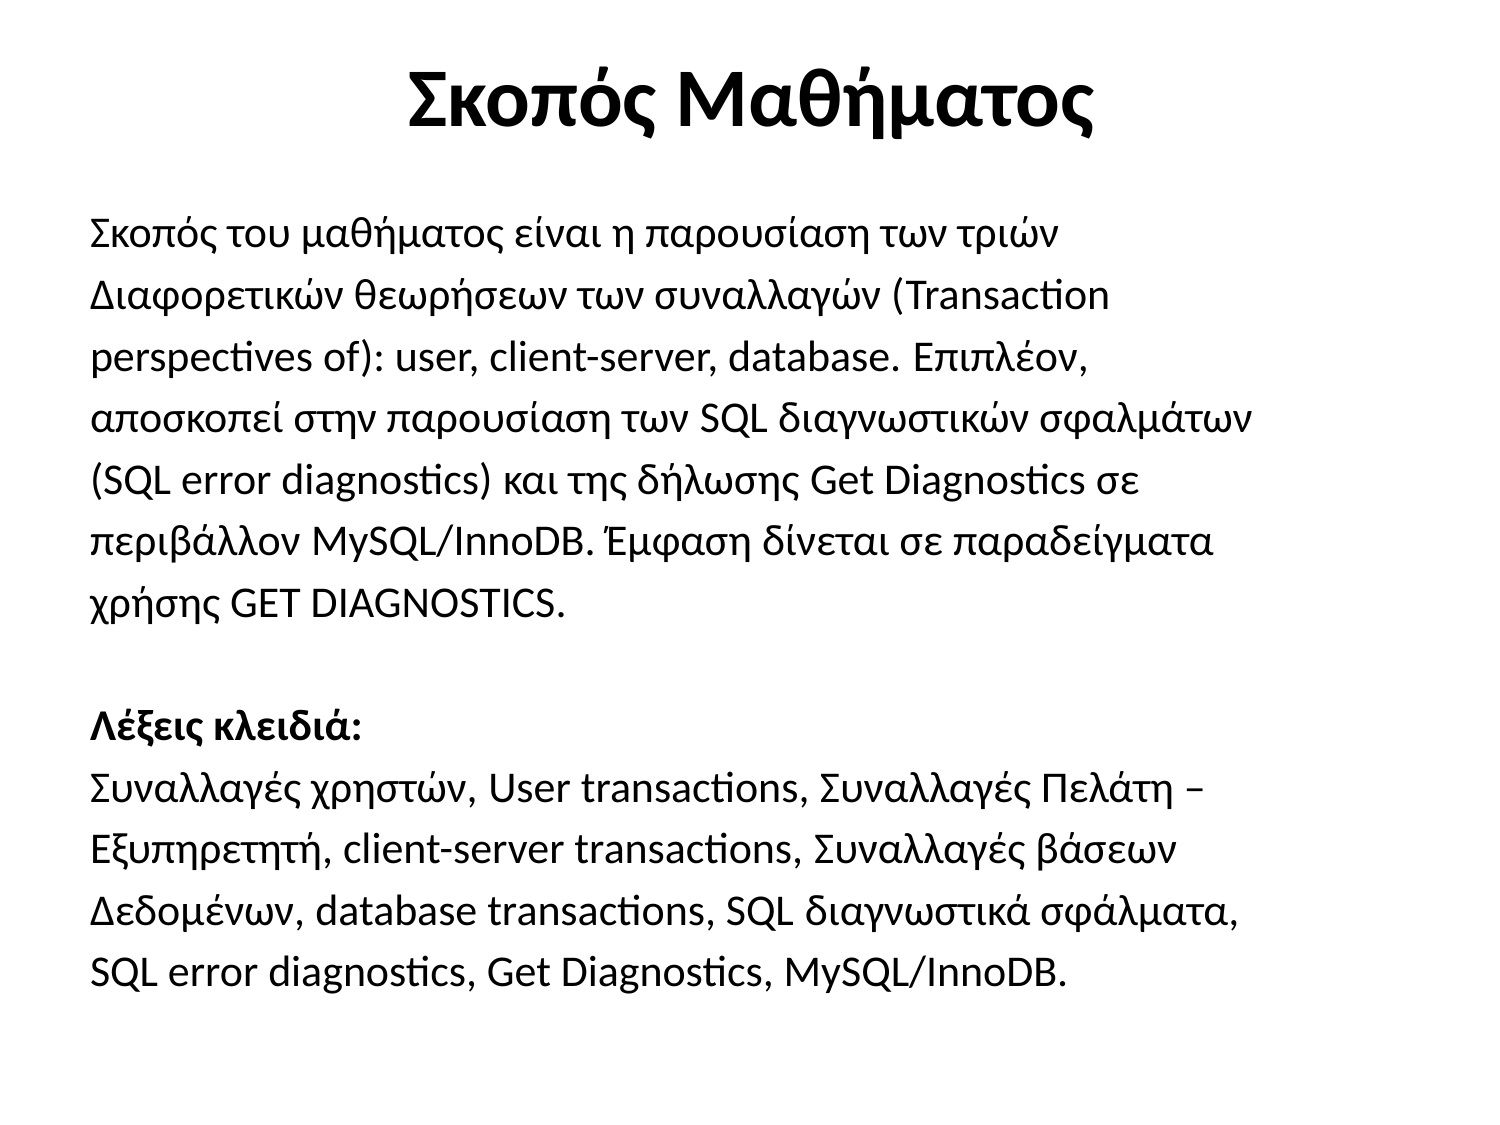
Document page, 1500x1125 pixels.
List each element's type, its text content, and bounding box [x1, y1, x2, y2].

list Σκοπός του μαθήματος είναι η παρουσίαση των τριών Διαφορετικών θεωρήσεων των συναλλαγών (Transaction perspectives of): user, client-server, database. Επιπλέον, αποσκοπεί στην παρουσίαση των SQL διαγνωστικών σφαλμάτων (SQL error diagnostics) και της δήλωσης Get Diagnostics σε περιβάλλον MySQL/InnoDB. Έμφαση δίνεται σε παραδείγματα χρήσης GET DIAGNOSTICS. Λέξεις κλειδιά: Συναλλαγές χρηστών, User transactions, Συναλλαγές Πελάτη – Εξυπηρετητή, client-server transactions, Συναλλαγές βάσεων Δεδομένων, database transactions, SQL διαγνωστικά σφάλματα, SQL error diagnostics, Get Diagnostics, MySQL/InnoDB. [75, 196, 1425, 1024]
title Σκοπός Μαθήματος [76, 19, 1427, 169]
